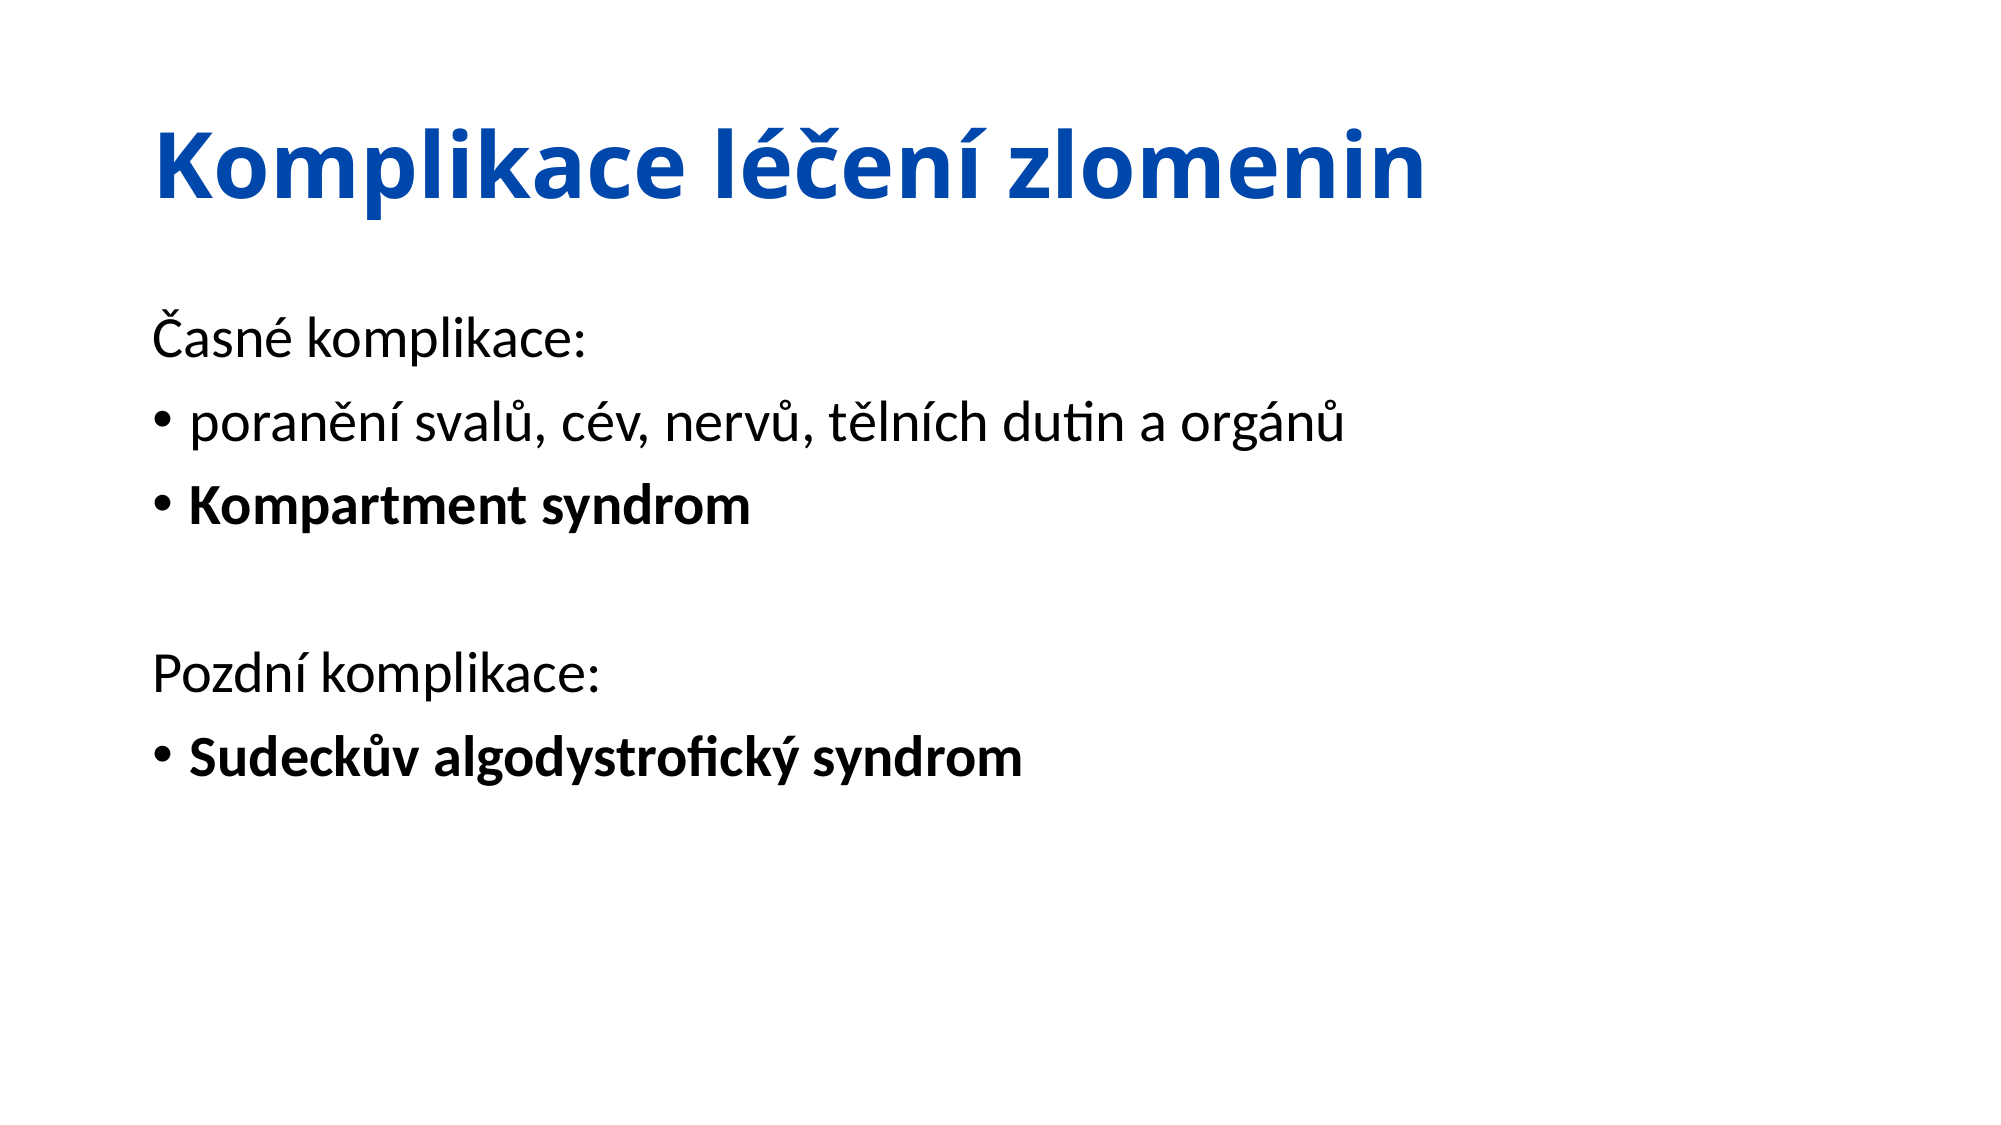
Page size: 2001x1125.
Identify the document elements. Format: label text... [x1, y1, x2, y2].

list Časné komplikace: poranění svalů, cév, nervů, tělních dutin a orgánů Kompartment syndrom Pozdní komplikace: Sudeckův algodystrofický syndrom [137, 299, 1863, 1014]
title Komplikace léčení zlomenin [137, 59, 1863, 278]
